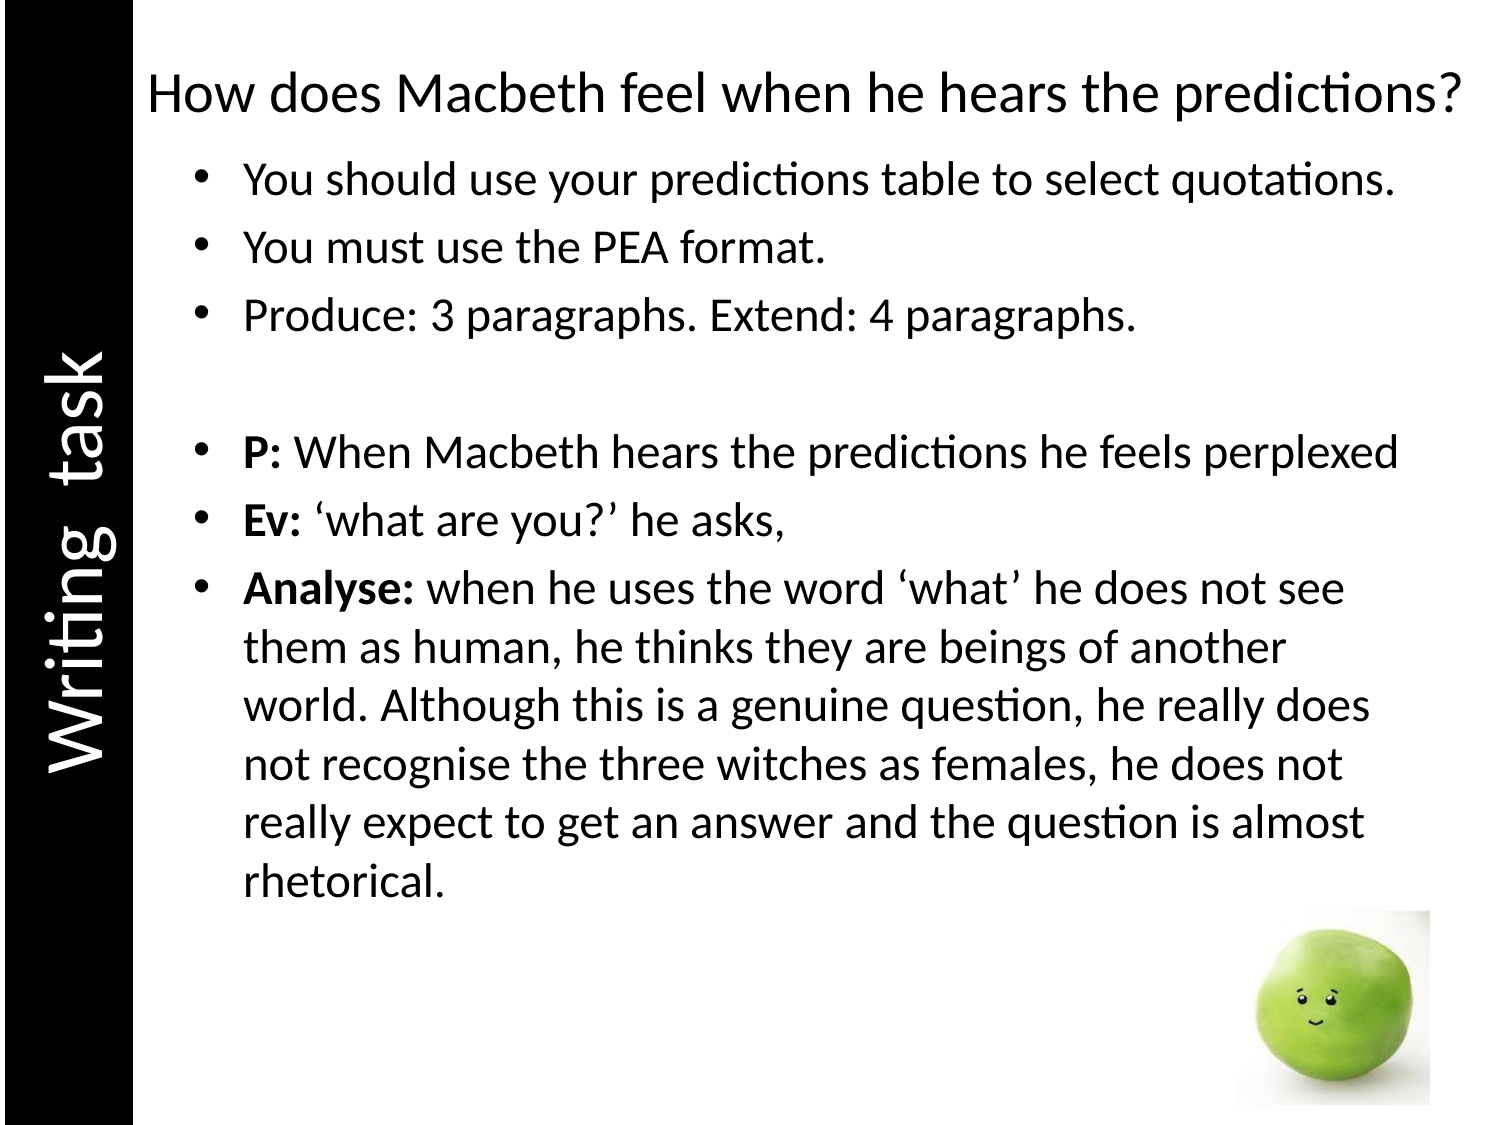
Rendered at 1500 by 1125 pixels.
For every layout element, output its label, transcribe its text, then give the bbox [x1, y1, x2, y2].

text_box Writing task [5, 0, 133, 1125]
picture [1235, 910, 1431, 1107]
list You should use your predictions table to select quotations. You must use the PEA format. Produce: 3 paragraphs. Extend: 4 paragraphs. P: When Macbeth hears the predictions he feels perplexed Ev: ‘what are you?’ he asks, Analyse: when he uses the word ‘what’ he does not see them as human, he thinks they are beings of another world. Although this is a genuine question, he really does not recognise the three witches as females, he does not really expect to get an answer and the question is almost rhetorical. [178, 138, 1430, 987]
title How does Macbeth feel when he hears the predictions? [133, 19, 1482, 159]
